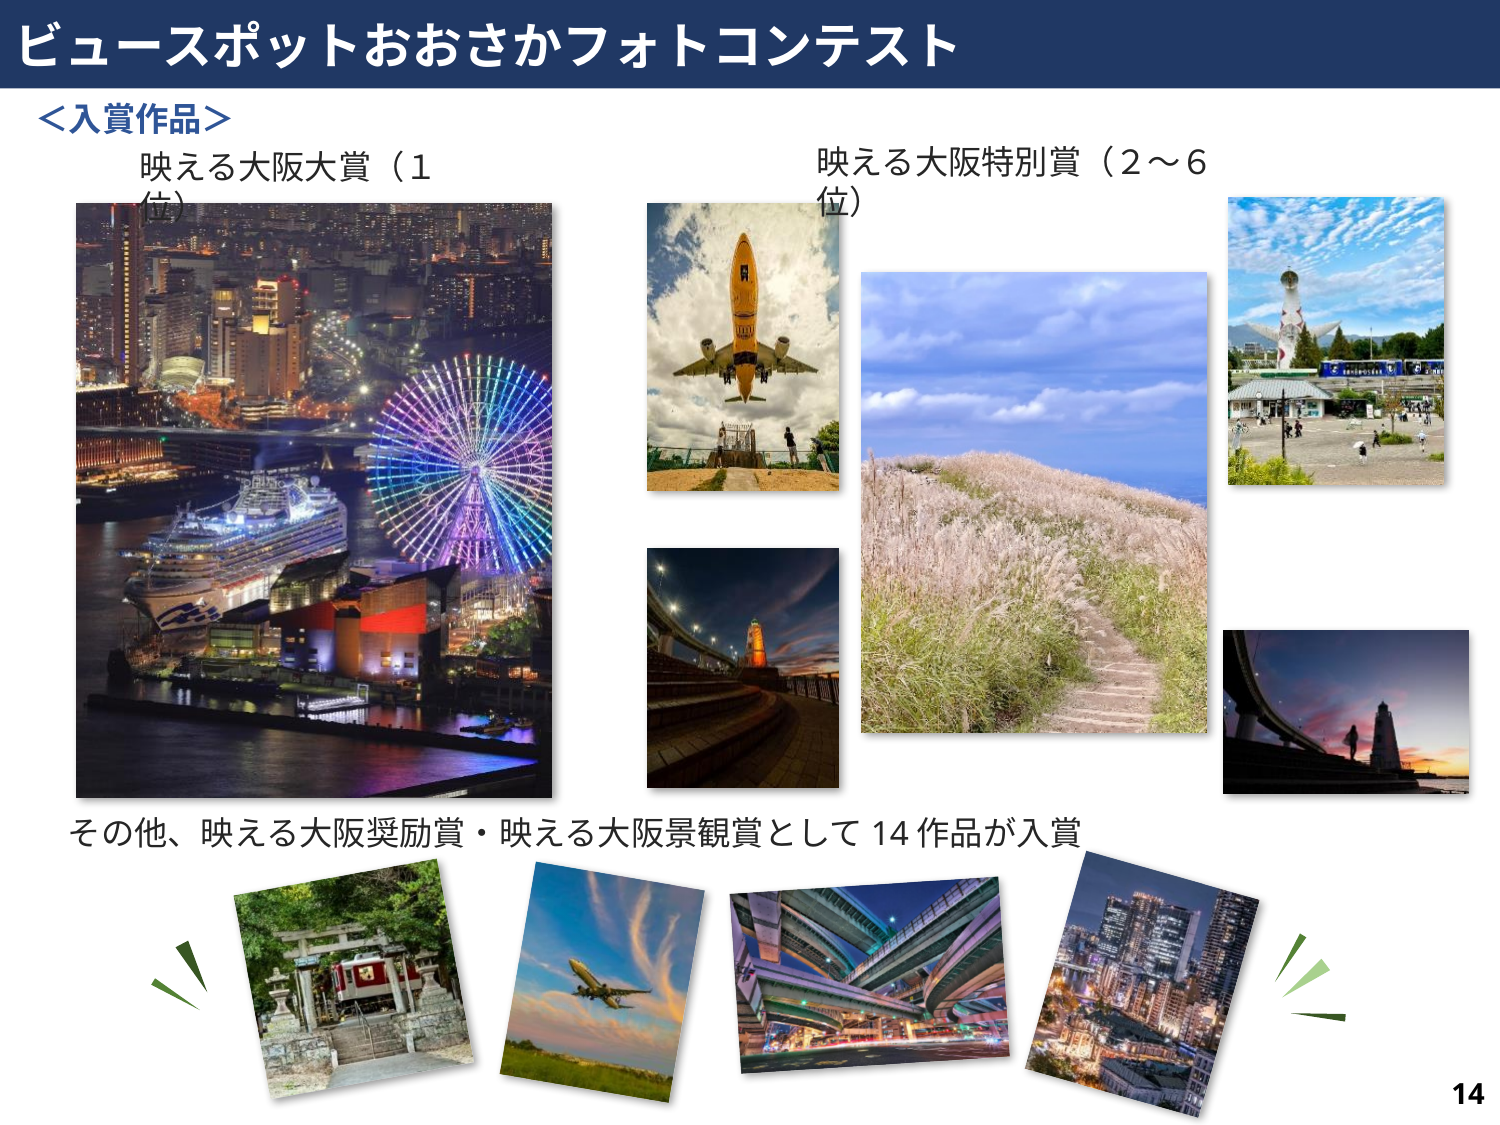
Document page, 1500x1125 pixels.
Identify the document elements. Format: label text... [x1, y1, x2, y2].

text_box [1290, 1012, 1347, 1023]
picture [234, 859, 473, 1098]
text_box [1281, 957, 1332, 999]
picture [730, 877, 1009, 1073]
picture [861, 272, 1207, 733]
text_box [149, 976, 201, 1011]
text_box 映える大阪特別賞（２～６位） [801, 133, 1277, 229]
text_box 映える大阪大賞（１位） [125, 138, 504, 203]
picture [1025, 851, 1259, 1107]
slide_number 14 [1162, 1065, 1500, 1125]
text_box ビュースポットおおさかフォトコンテスト [0, 0, 1500, 89]
text_box [173, 939, 209, 993]
picture [647, 548, 839, 788]
picture [500, 862, 704, 1102]
picture [647, 203, 839, 491]
picture [1228, 197, 1444, 485]
picture [1223, 630, 1469, 794]
picture [76, 203, 552, 798]
text_box その他、映える大阪奨励賞・映える大阪景観賞として14作品が入賞 [53, 805, 1241, 860]
text_box [1273, 932, 1308, 983]
text_box ＜入賞作品＞ [21, 90, 337, 146]
